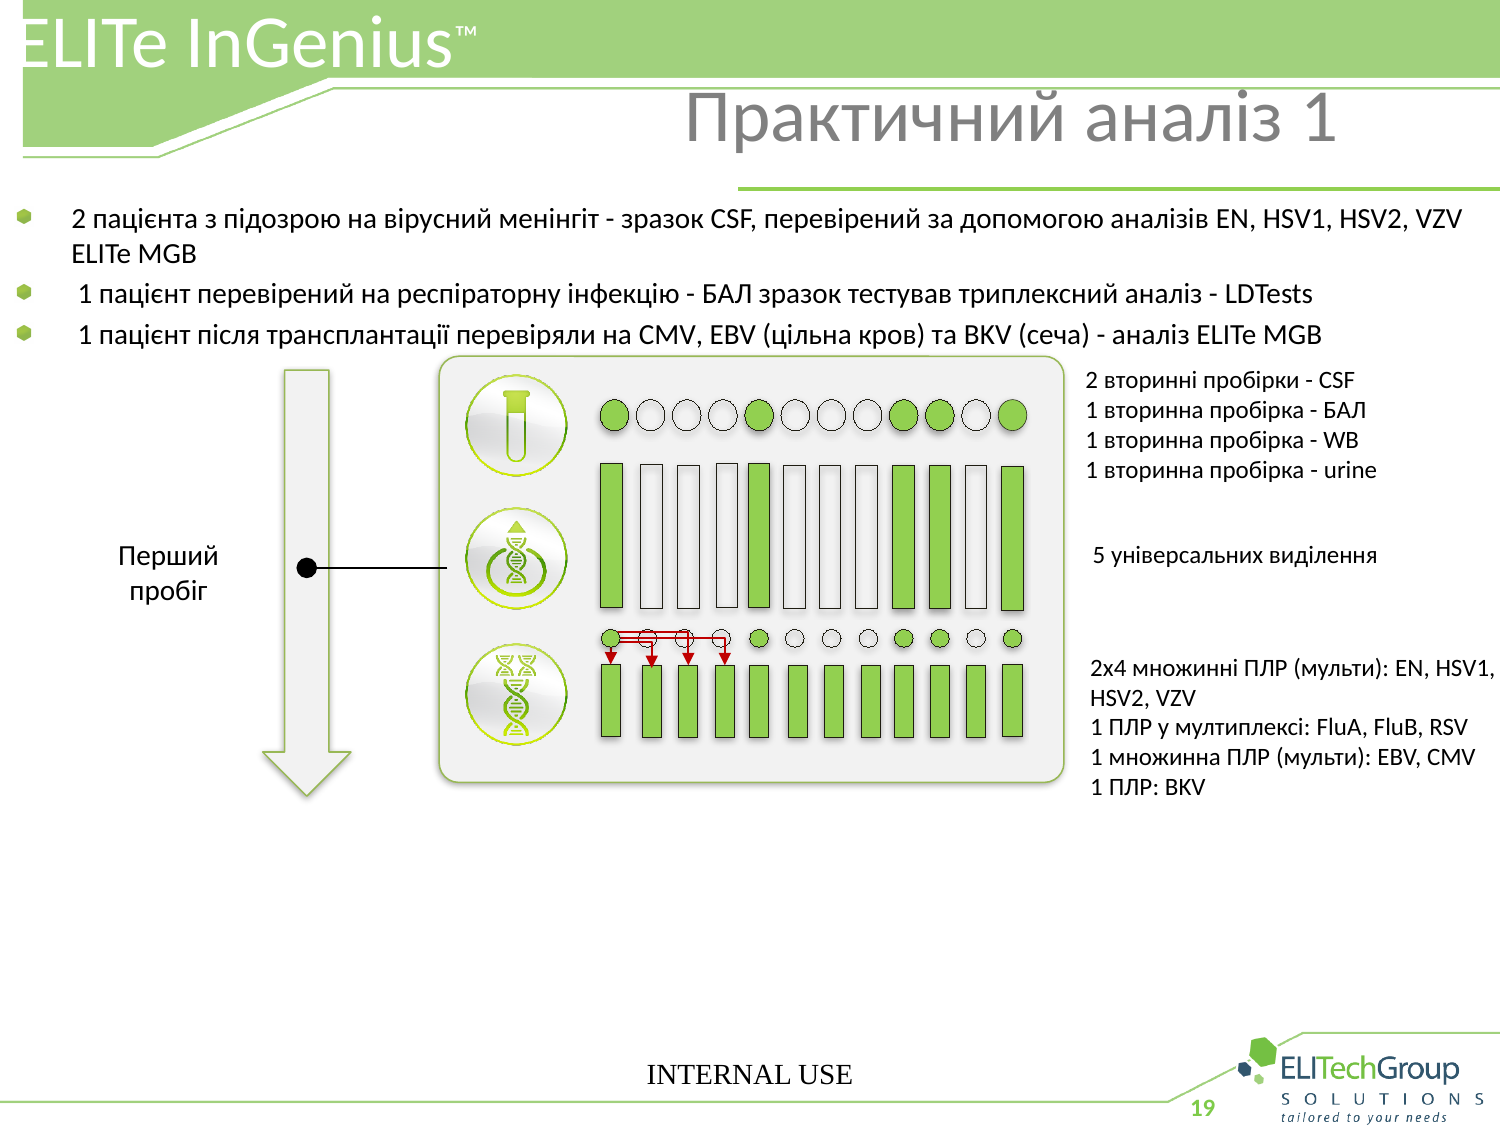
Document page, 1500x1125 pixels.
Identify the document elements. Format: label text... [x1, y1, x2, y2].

text_box [749, 629, 769, 648]
picture [14, 206, 34, 227]
text_box [672, 399, 702, 431]
text_box [715, 665, 735, 738]
text_box [748, 463, 770, 608]
text_box 5 універсальних виділення [1077, 531, 1408, 577]
text_box Практичний аналіз 1 [336, 90, 1500, 189]
text_box [640, 464, 663, 609]
text_box [929, 465, 951, 609]
text_box [853, 399, 882, 431]
text_box [965, 465, 987, 609]
text_box [819, 465, 841, 609]
text_box [966, 629, 986, 648]
text_box ELITe InGenius™ [0, 0, 1500, 90]
text_box [749, 665, 769, 738]
text_box [712, 629, 731, 641]
text_box [859, 629, 878, 648]
text_box [636, 399, 665, 431]
text_box [642, 675, 662, 738]
text_box [894, 665, 914, 738]
text_box [677, 465, 700, 609]
text_box [861, 665, 881, 738]
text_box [618, 632, 689, 637]
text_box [619, 637, 725, 666]
text_box [261, 369, 352, 797]
text_box [708, 399, 738, 431]
text_box [966, 665, 986, 738]
text_box [601, 664, 621, 737]
picture [14, 281, 34, 303]
text_box [678, 674, 698, 738]
picture [0, 322, 1500, 1125]
text_box [744, 399, 774, 431]
text_box [930, 629, 950, 648]
footer INTERNAL USE [512, 1042, 988, 1103]
text_box [855, 465, 878, 609]
text_box [783, 465, 806, 609]
text_box [822, 629, 842, 648]
text_box [600, 463, 623, 608]
text_box [930, 665, 950, 738]
text_box 2x4 множинні ПЛР (мульти): EN, HSV1, HSV2, VZV 1 ПЛР у мултиплексі: FluA, FluB, RSV 1 множинна ПЛР (мульти): EBV, CMV 1 ПЛР: BKV [1075, 643, 1500, 809]
picture [0, 90, 738, 191]
text_box 2 вторинні пробірки - CSF 1 вторинна пробірка - БАЛ 1 вторинна пробірка - WB 1 вторинна пробірка - urine [1070, 356, 1452, 491]
text_box [894, 629, 914, 648]
text_box 2 пацієнта з підозрою на вірусний менінгіт - зразок CSF, перевірений за допомогою аналізів EN, HSV1, HSV2, VZV ELITe MGB 1 пацієнт перевірений на респіраторну інфекцію - БАЛ зразок тестував триплексний аналіз - LDTests 1 пацієнт після трансплантації перевіряли на CМV, EBV (цільна кров) та BKV (сеча) - аналіз ELITe MGB [0, 191, 1500, 342]
text_box [1001, 466, 1024, 611]
text_box [780, 399, 810, 431]
text_box [1003, 629, 1022, 648]
text_box [788, 665, 808, 738]
text_box [716, 463, 738, 608]
text_box [925, 399, 955, 431]
text_box [600, 399, 629, 431]
text_box [785, 629, 805, 648]
text_box [438, 355, 1065, 784]
text_box [998, 399, 1027, 431]
text_box [824, 665, 844, 738]
text_box Перший пробіг [79, 529, 258, 614]
text_box [817, 399, 846, 431]
text_box [889, 399, 919, 431]
text_box [961, 399, 991, 431]
text_box [601, 629, 618, 645]
text_box [892, 465, 915, 609]
text_box [1002, 664, 1023, 737]
